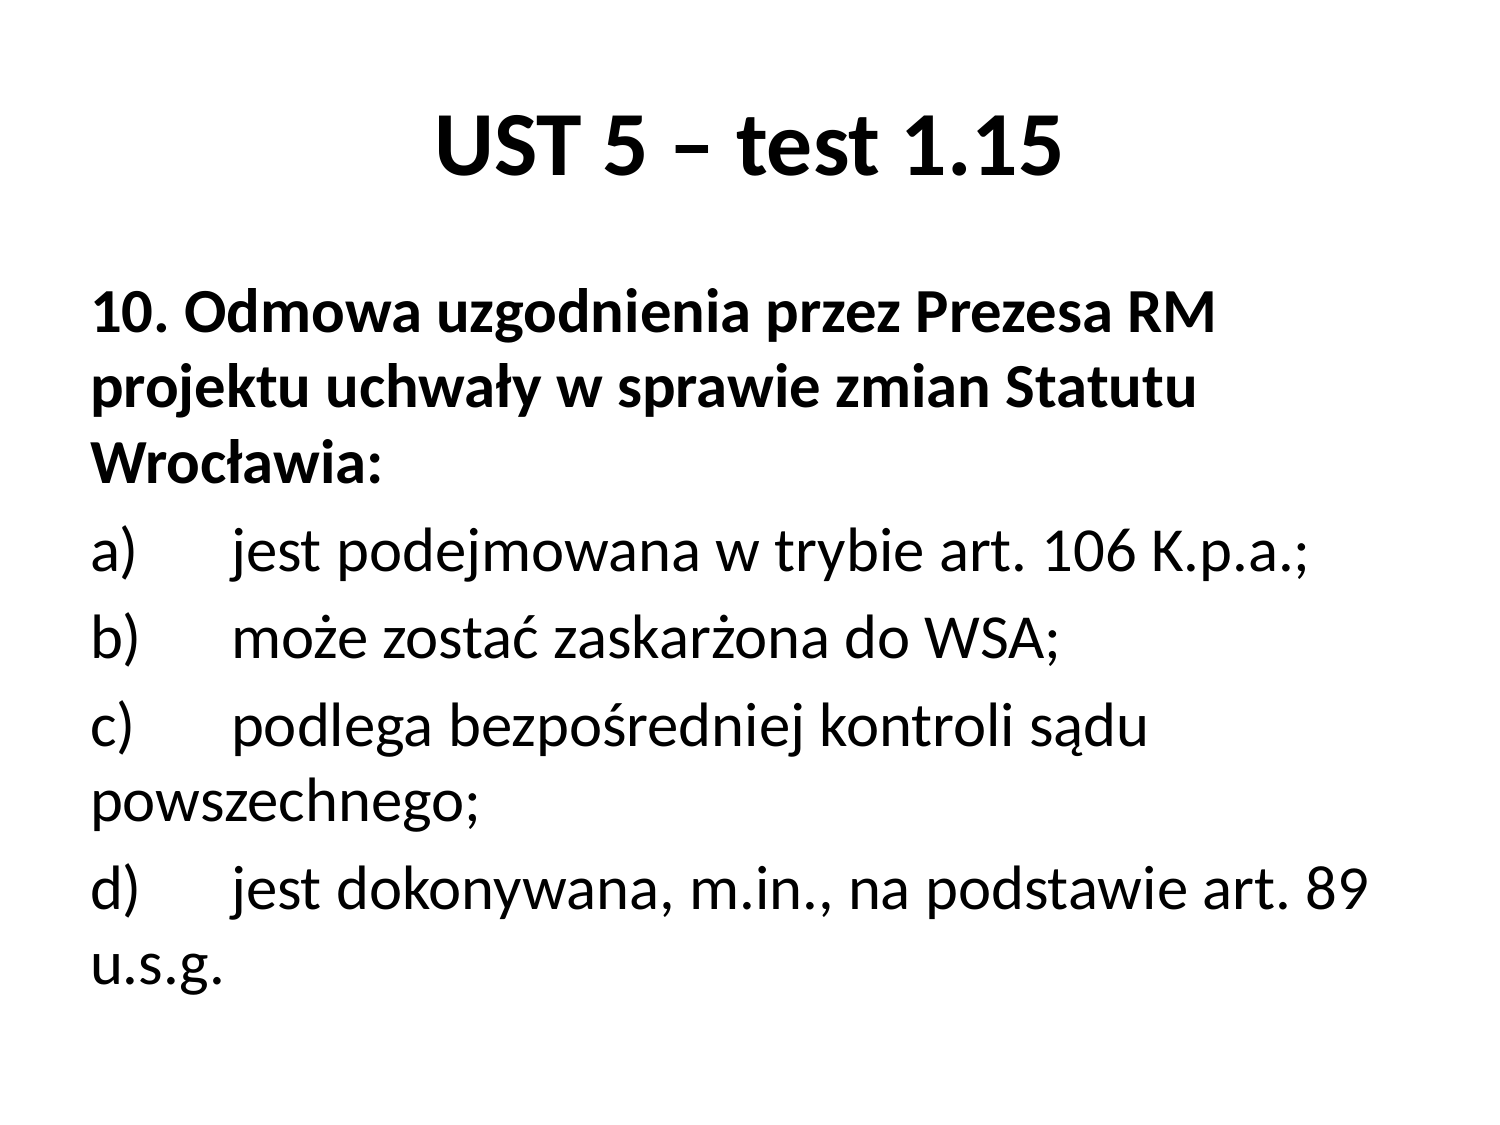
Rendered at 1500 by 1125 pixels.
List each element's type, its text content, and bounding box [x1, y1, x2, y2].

title UST 5 – test 1.15 [75, 45, 1425, 233]
list 10. Odmowa uzgodnienia przez Prezesa RM projektu uchwały w sprawie zmian Statutu Wrocławia: a) jest podejmowana w trybie art. 106 K.p.a.; b) może zostać zaskarżona do WSA; c) podlega bezpośredniej kontroli sądu powszechnego; d) jest dokonywana, m.in., na podstawie art. 89 u.s.g. [75, 262, 1425, 1005]
